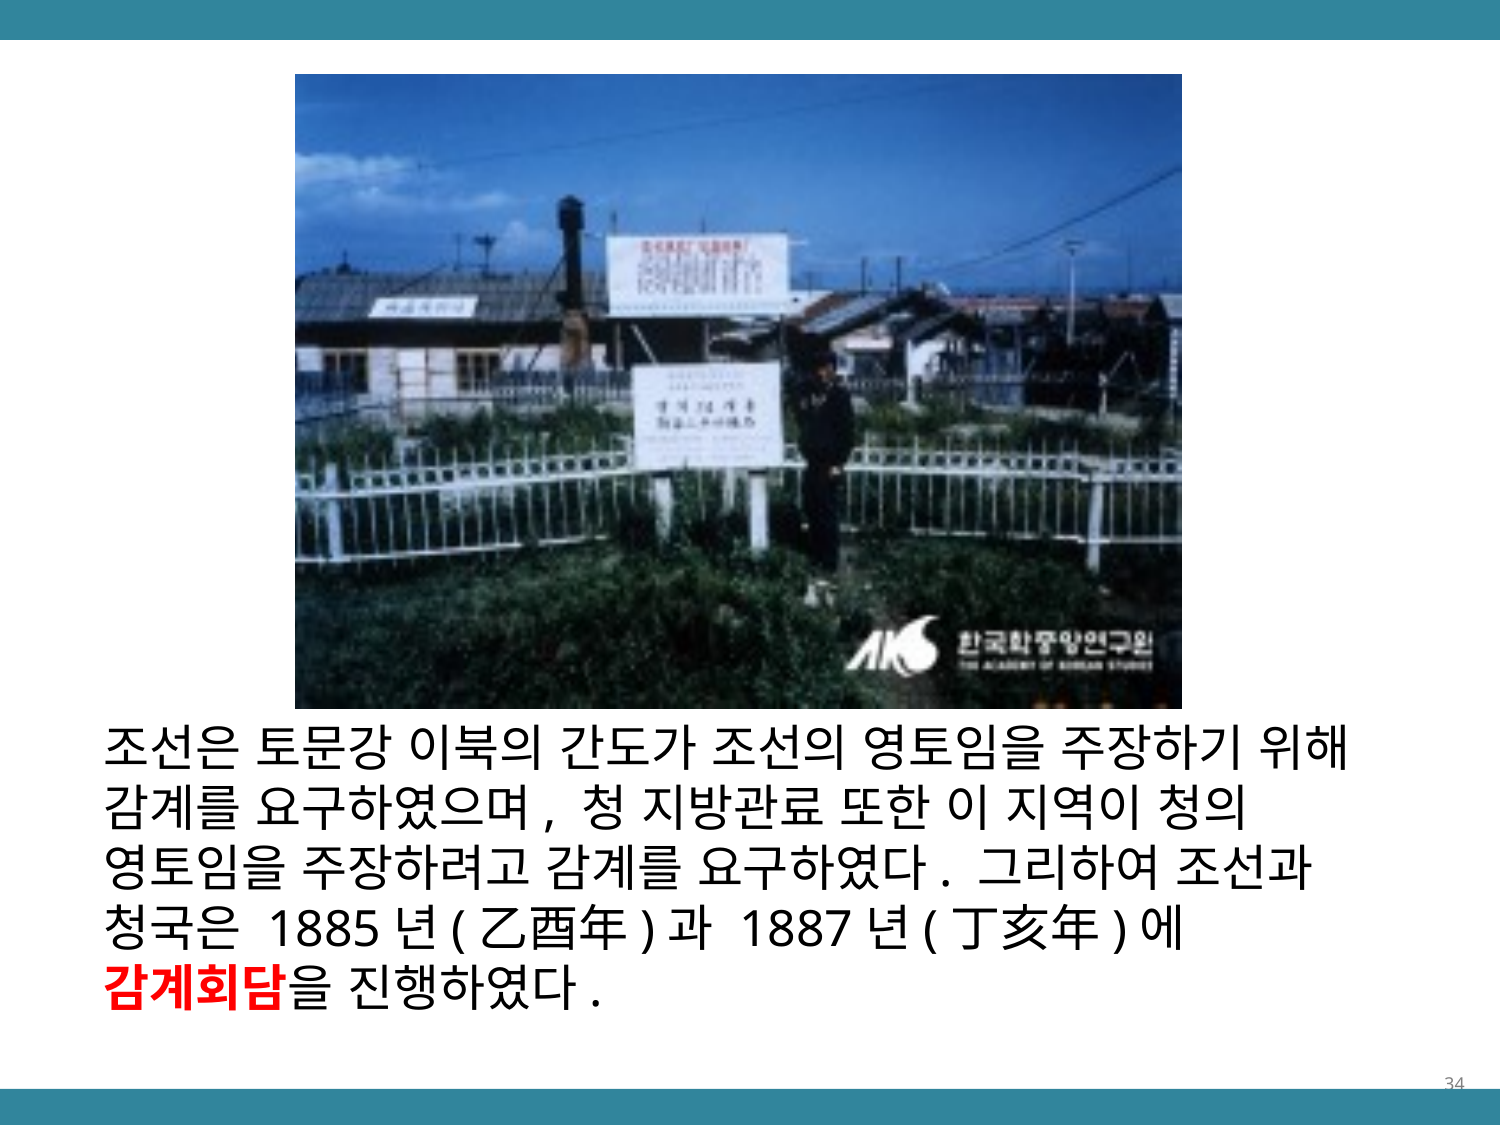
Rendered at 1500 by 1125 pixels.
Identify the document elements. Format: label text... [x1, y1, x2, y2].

text_box 조선은 토문강 이북의 간도가 조선의 영토임을 주장하기 위해 감계를 요구하였으며, 청 지방관료 또한 이 지역이 청의 영토임을 주장하려고 감계를 요구하였다. 그리하여 조선과 청국은 1885년(乙酉年)과 1887년(丁亥年)에 감계회담을 진행하였다. [88, 649, 1418, 1085]
picture [294, 74, 1182, 709]
